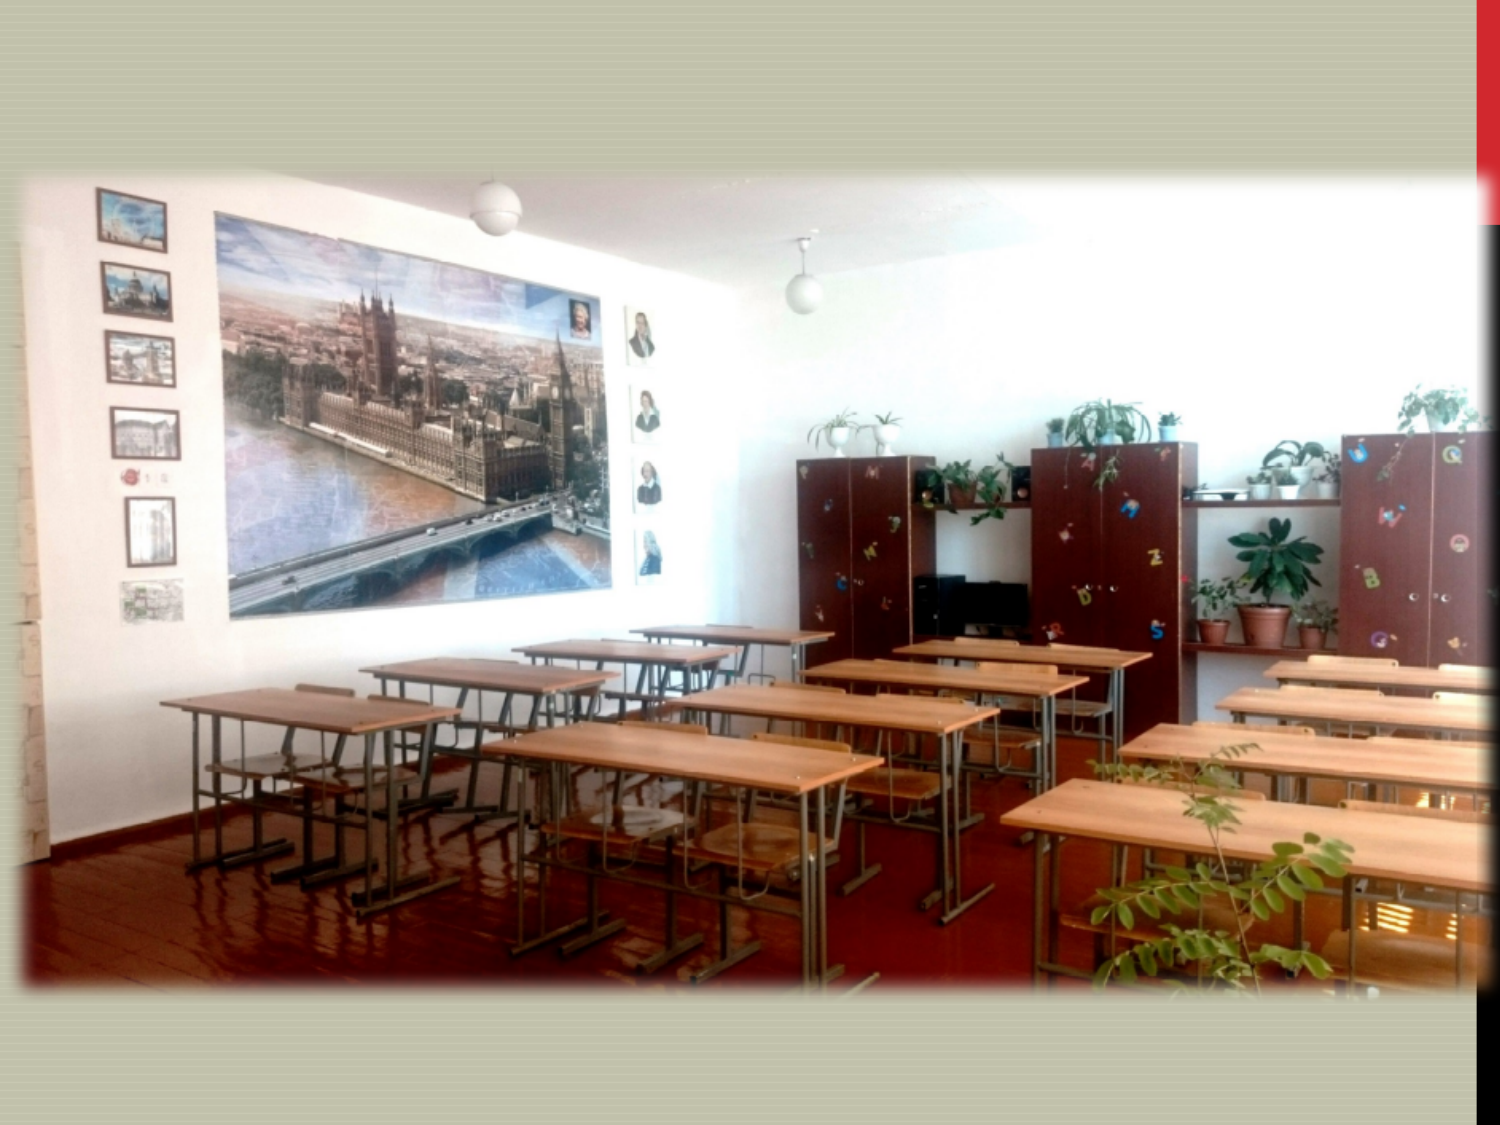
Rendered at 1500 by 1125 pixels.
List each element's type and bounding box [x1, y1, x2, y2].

list [4, 160, 1500, 1006]
